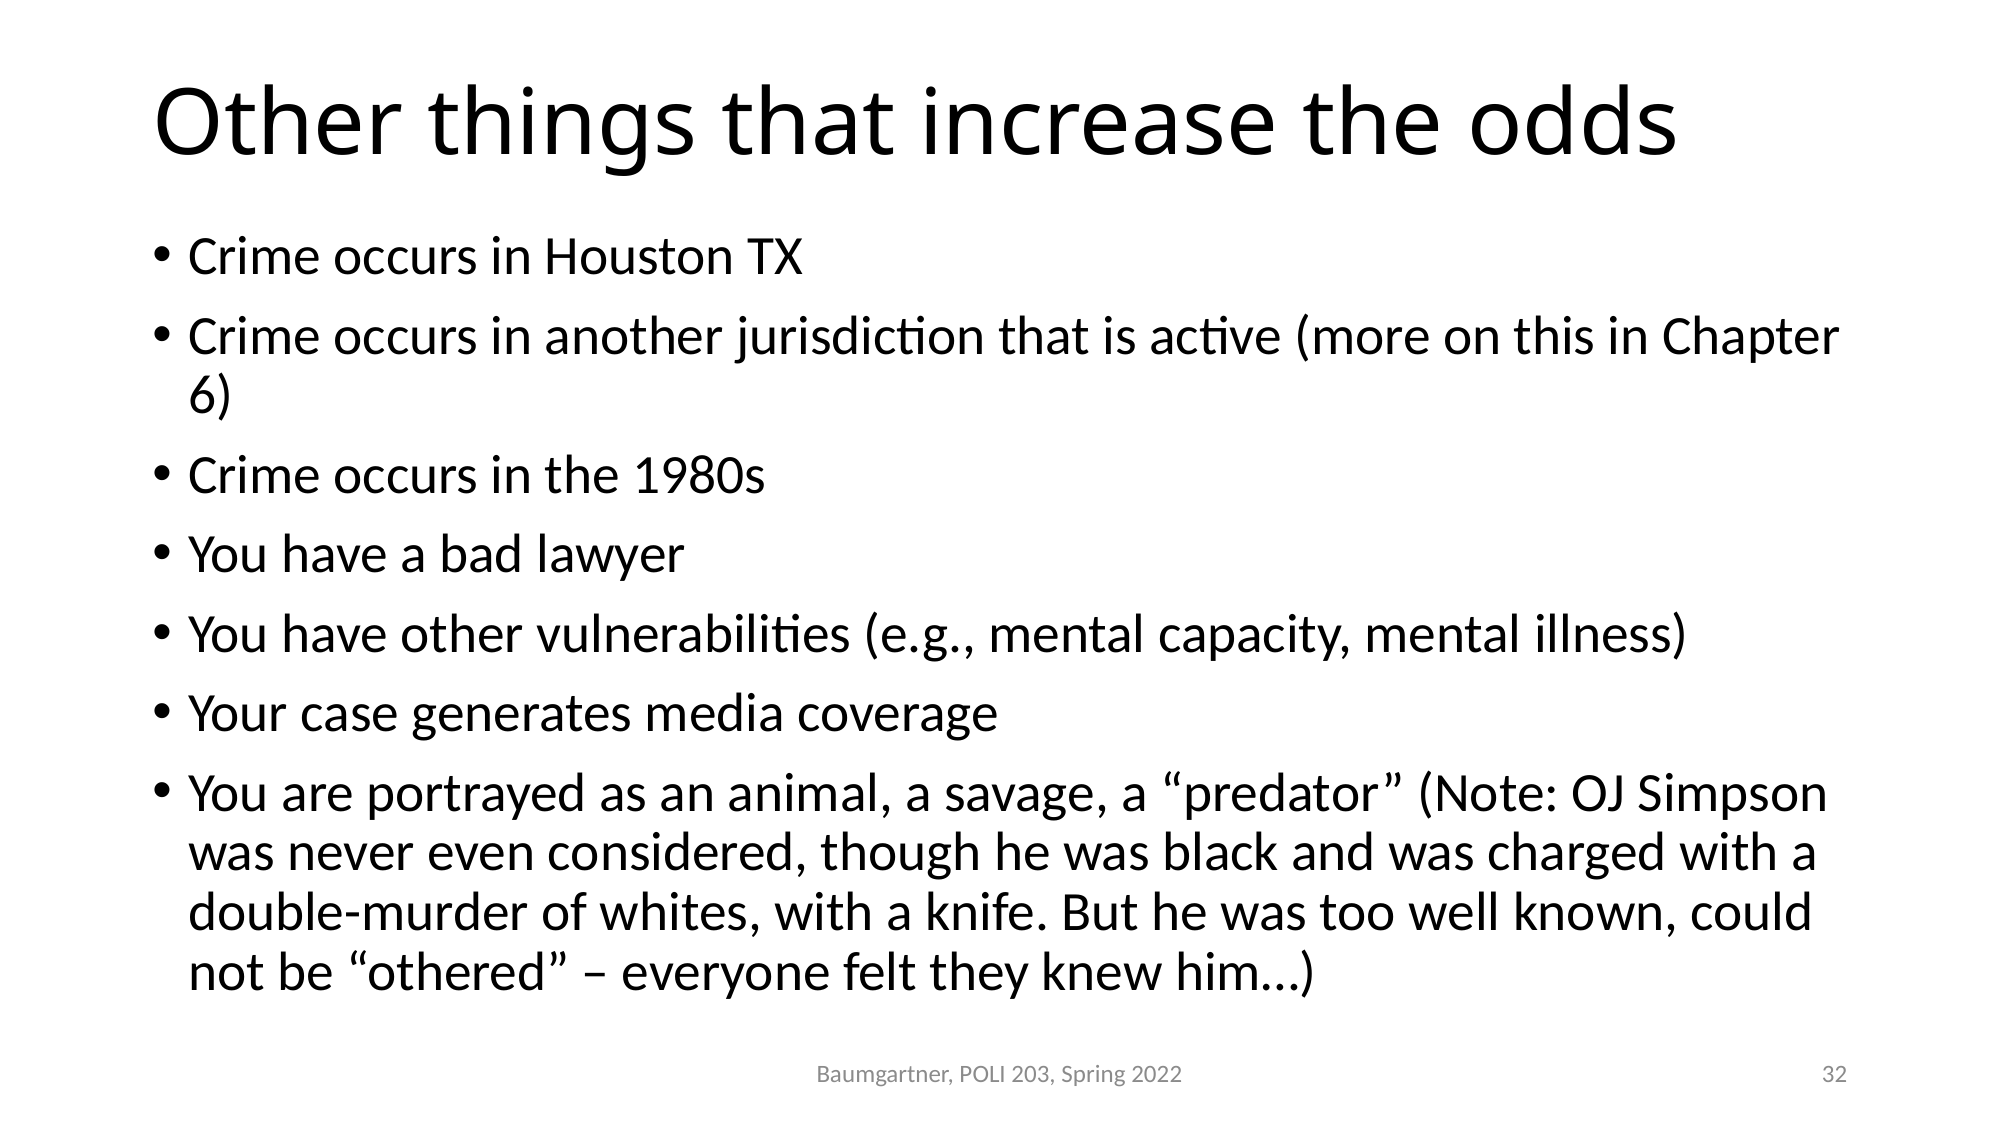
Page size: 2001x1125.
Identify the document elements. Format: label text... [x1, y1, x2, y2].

title Other things that increase the odds [137, 59, 1863, 191]
footer Baumgartner, POLI 203, Spring 2022 [662, 1042, 1338, 1103]
list Crime occurs in Houston TX Crime occurs in another jurisdiction that is active (more on this in Chapter 6) Crime occurs in the 1980s You have a bad lawyer You have other vulnerabilities (e.g., mental capacity, mental illness) Your case generates media coverage You are portrayed as an animal, a savage, a “predator” (Note: OJ Simpson was never even considered, though he was black and was charged with a double-murder of whites, with a knife. But he was too well known, could not be “othered” – everyone felt they knew him…) [137, 219, 1863, 1014]
slide_number 32 [1412, 1042, 1863, 1103]
